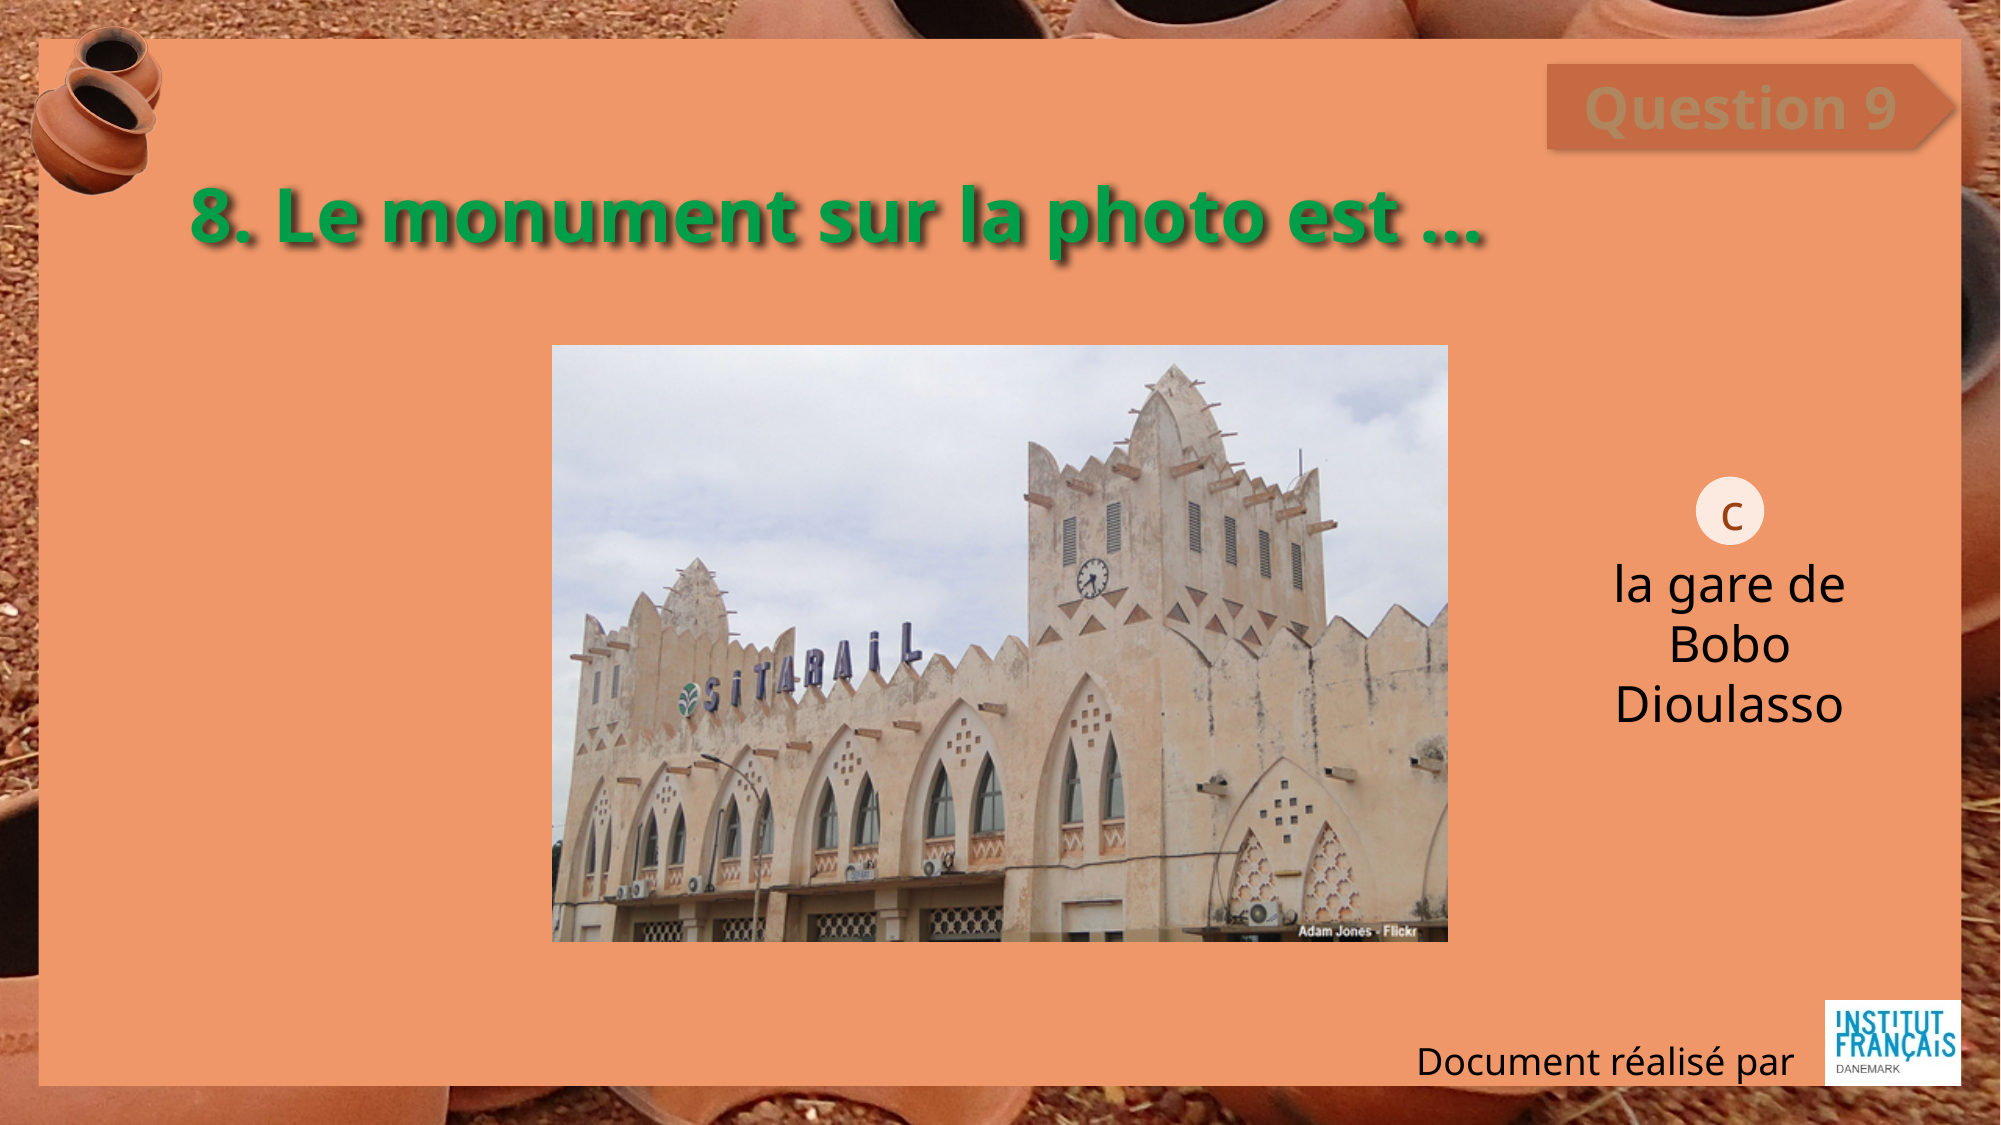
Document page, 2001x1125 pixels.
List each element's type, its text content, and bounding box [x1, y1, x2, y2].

text_box c [1694, 475, 1766, 544]
title 8. Le monument sur la photo est … [174, 105, 1970, 331]
text_box la gare de Bobo Dioulasso [1564, 544, 1896, 740]
text_box Question 9 [1547, 64, 1956, 150]
picture [0, 0, 2001, 1125]
